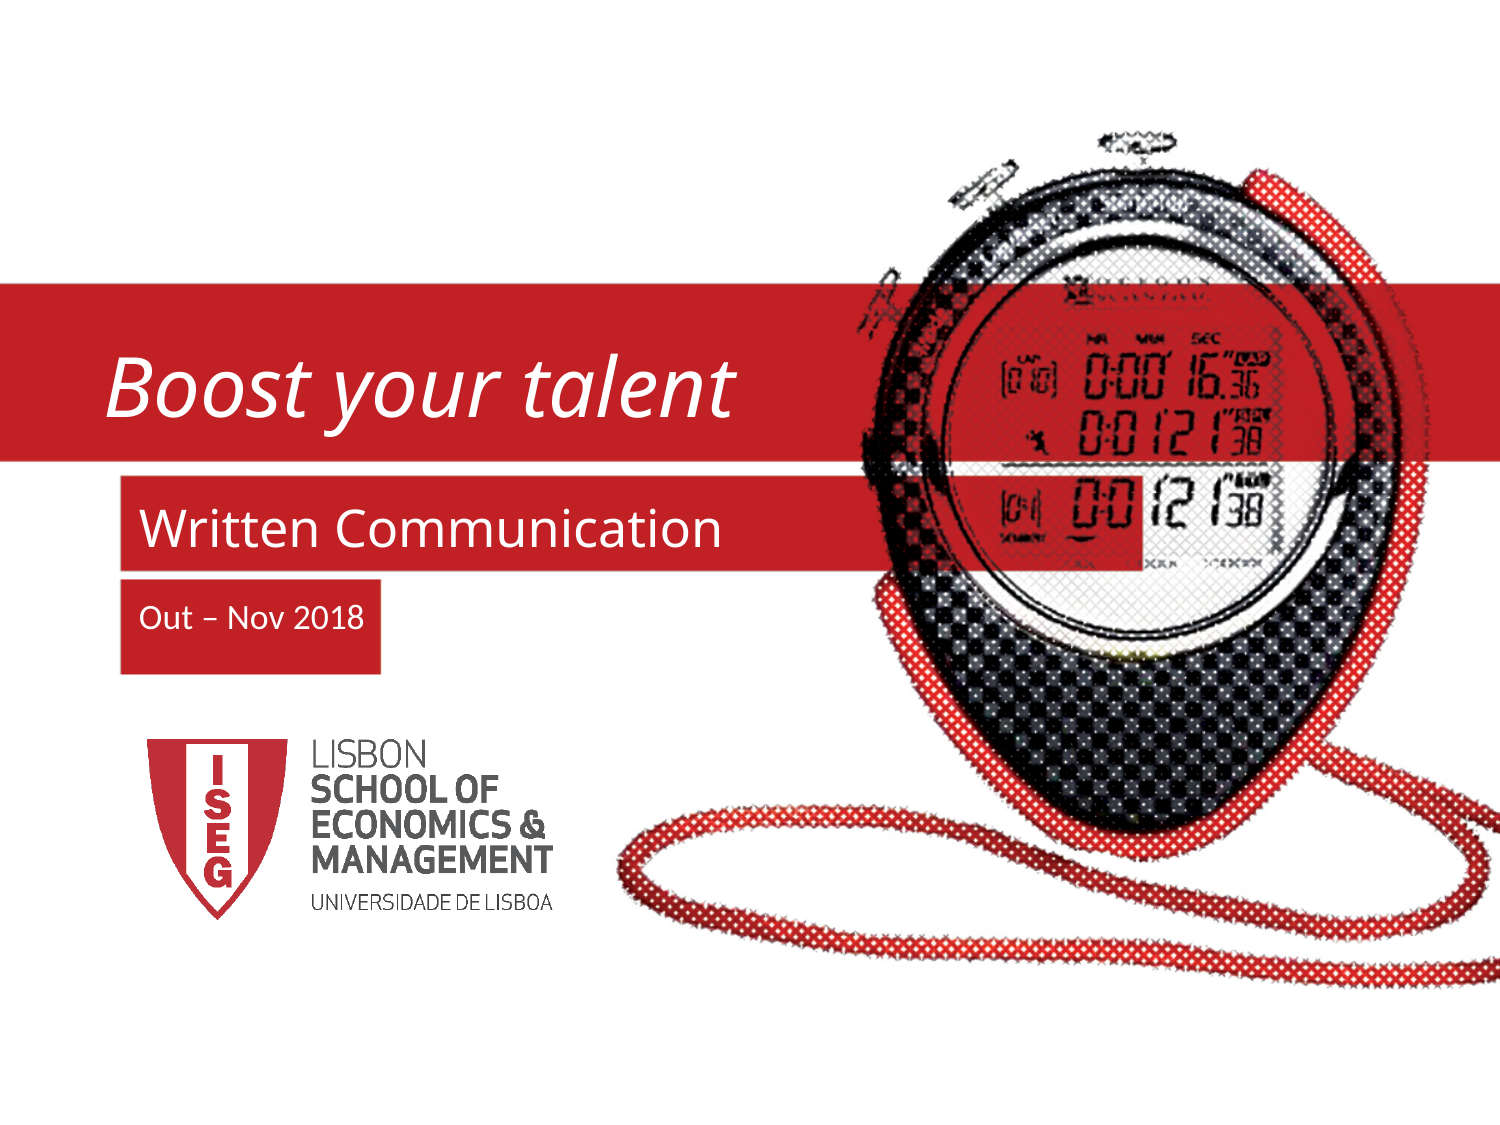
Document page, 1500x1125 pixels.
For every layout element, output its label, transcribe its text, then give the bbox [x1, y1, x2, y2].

subtitle Boost your talent [88, 326, 916, 427]
list Out – Nov 2018 [123, 586, 384, 669]
title Written Communication [123, 479, 857, 575]
picture [0, 0, 1500, 1125]
